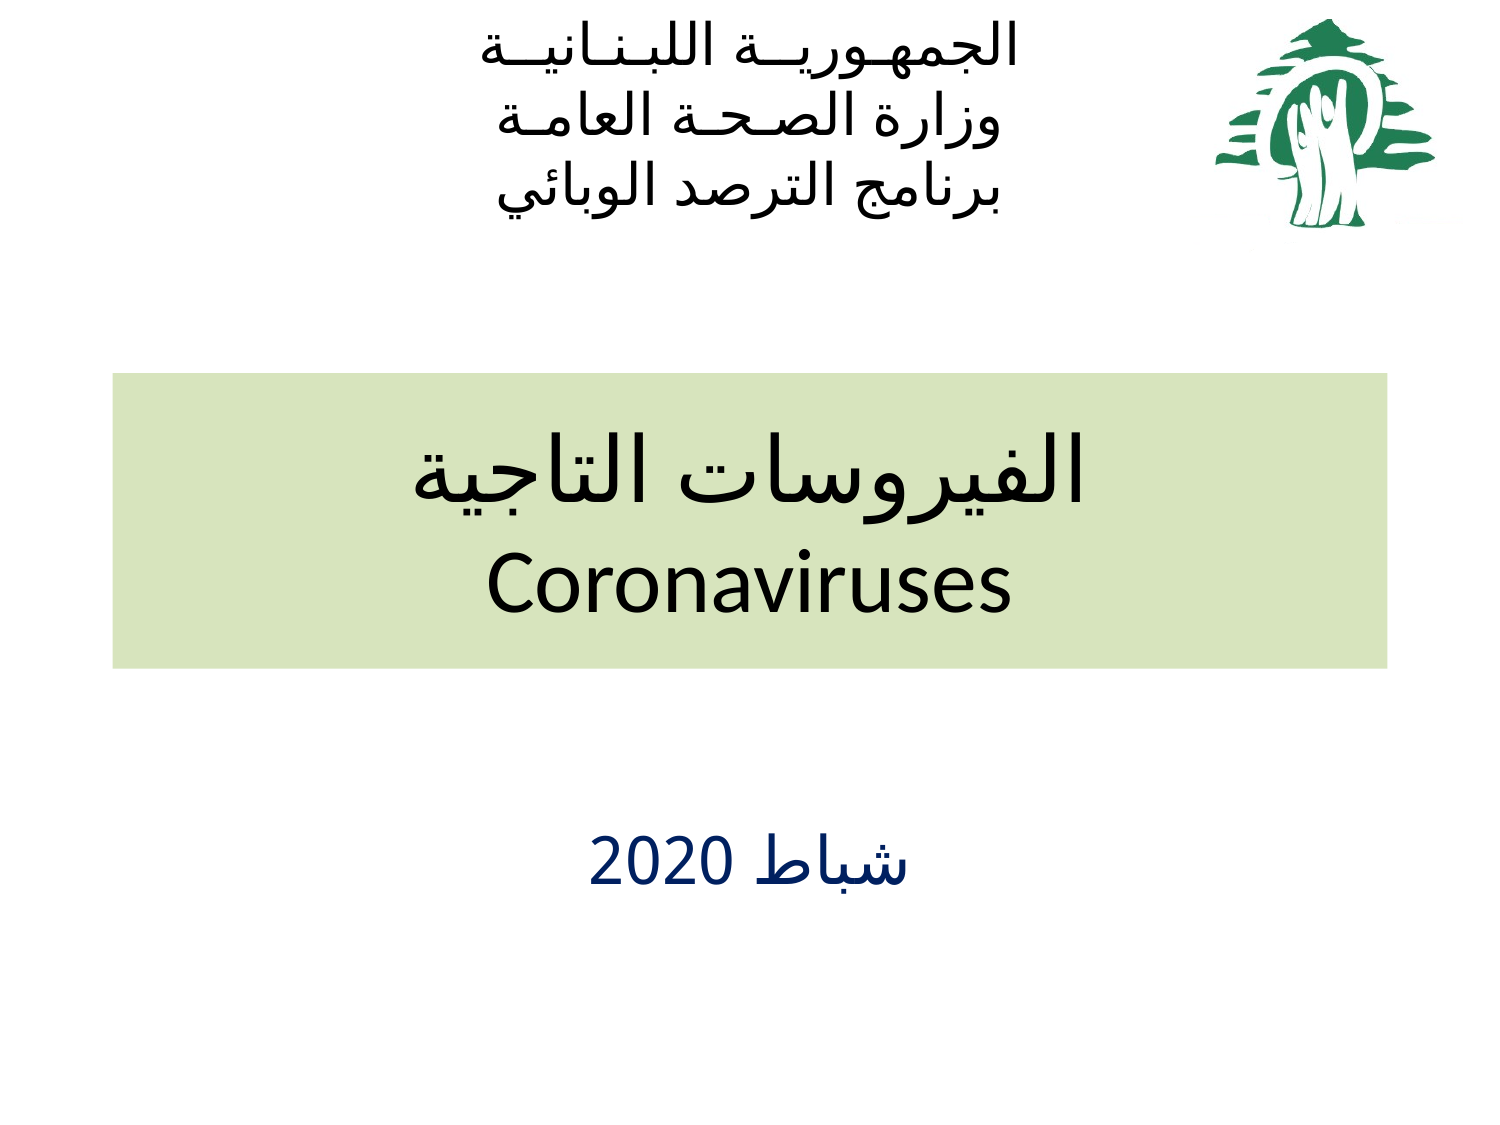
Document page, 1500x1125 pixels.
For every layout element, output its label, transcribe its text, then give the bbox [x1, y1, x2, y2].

subtitle شباط 2020 [225, 810, 1275, 1098]
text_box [1174, 18, 1463, 259]
title الفيروسات التاجية Coronaviruses [112, 373, 1388, 669]
text_box الجمهـوريــة اللبـنـانيــة وزارة الصـحـة العامـة برنامج الترصد الوبائي [412, 0, 1088, 225]
